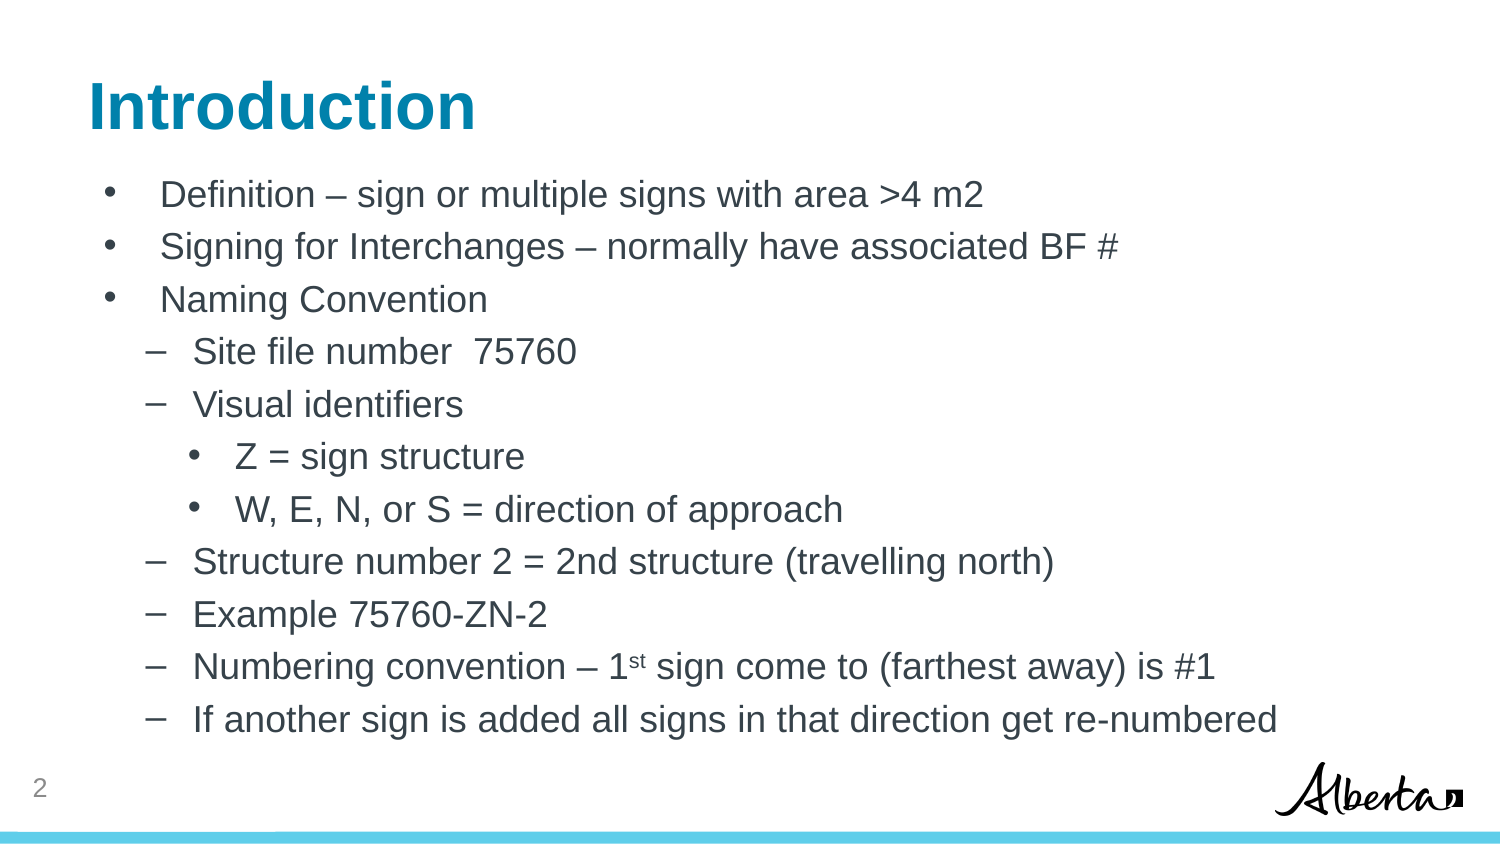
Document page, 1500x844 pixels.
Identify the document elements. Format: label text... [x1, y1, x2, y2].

list Definition – sign or multiple signs with area >4 m2 Signing for Interchanges – normally have associated BF # Naming Convention Site file number 75760 Visual identifiers Z = sign structure W, E, N, or S = direction of approach Structure number 2 = 2nd structure (travelling north) Example 75760-ZN-2 Numbering convention – 1st sign come to (farthest away) is #1 If another sign is added all signs in that direction get re-numbered [88, 161, 1439, 753]
title Introduction [88, 55, 1437, 141]
slide_number 1 [17, 764, 356, 810]
picture [1275, 762, 1463, 816]
